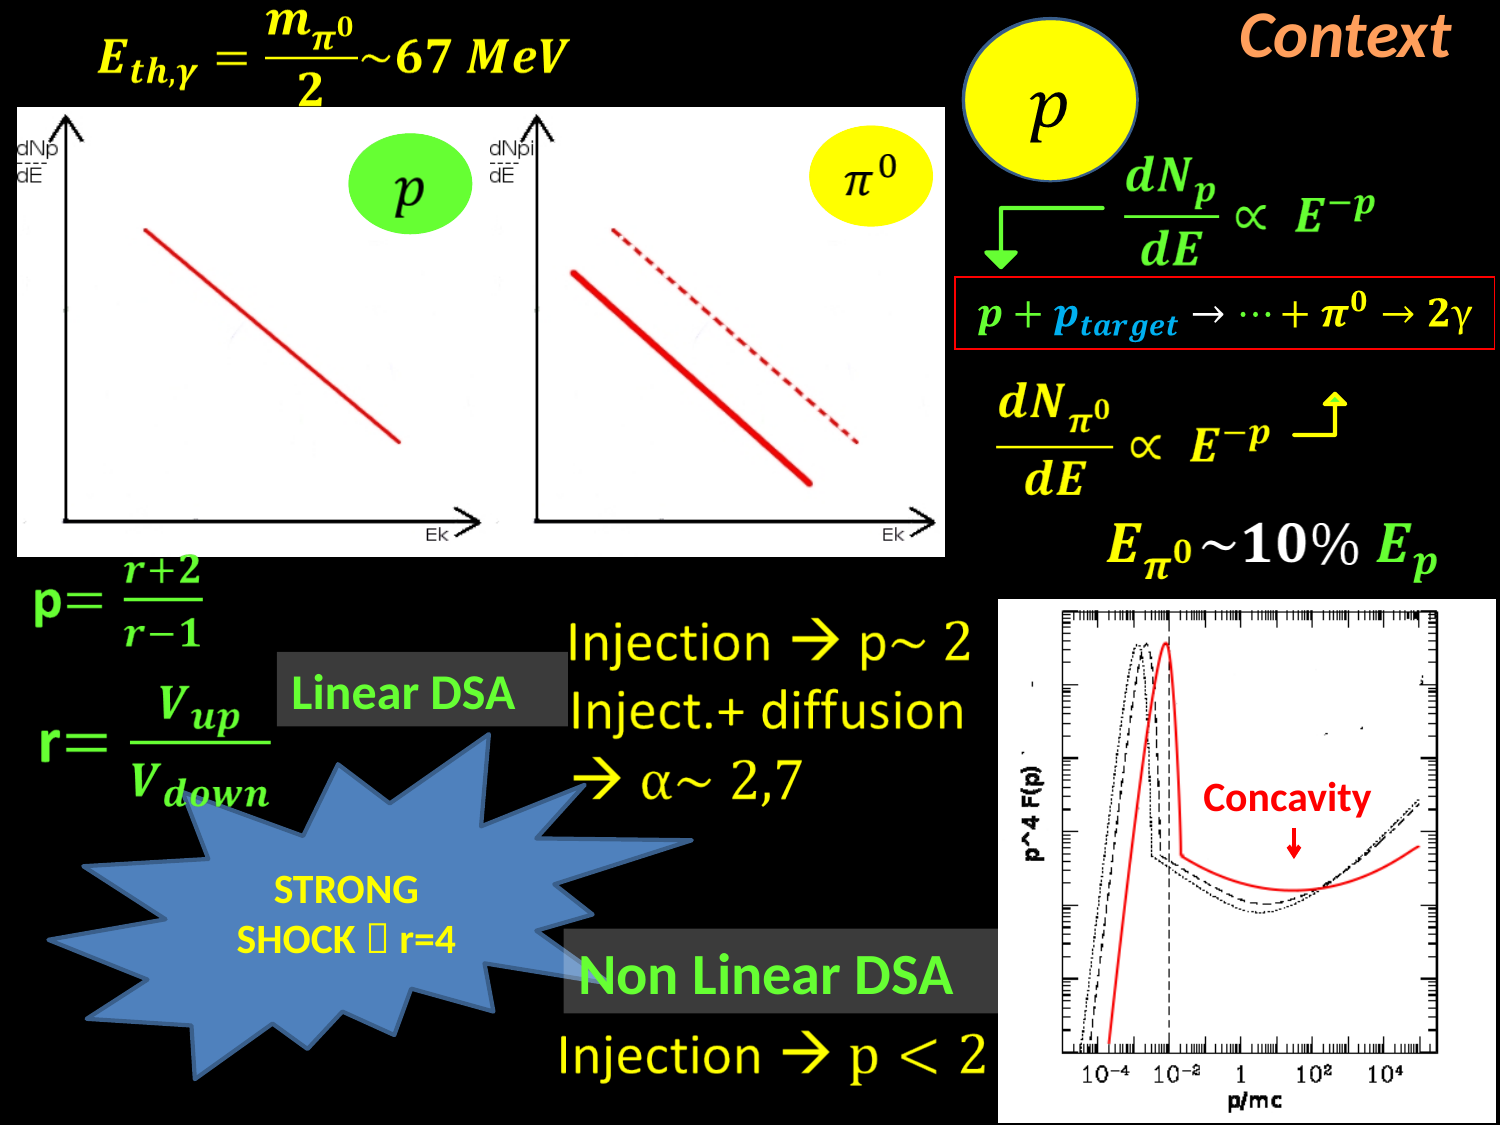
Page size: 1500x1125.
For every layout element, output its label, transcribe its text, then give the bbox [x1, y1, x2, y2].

text_box Non Linear DSA [563, 928, 993, 1010]
text_box [0, 0, 666, 115]
text_box [22, 668, 288, 816]
text_box [954, 276, 1495, 350]
picture [998, 599, 1496, 1123]
text_box [1080, 499, 1467, 592]
text_box [551, 597, 998, 684]
text_box [17, 565, 220, 656]
text_box STRONG SHOCK  r=4 [46, 732, 694, 1082]
text_box Linear DSA [276, 651, 554, 727]
text_box [984, 205, 1105, 270]
text_box [541, 1010, 993, 1097]
text_box [554, 666, 993, 823]
text_box [974, 366, 1295, 504]
text_box Context [1224, 0, 1467, 79]
text_box [1292, 391, 1348, 438]
picture [17, 107, 945, 557]
text_box [961, 16, 1139, 183]
text_box [1102, 141, 1400, 275]
